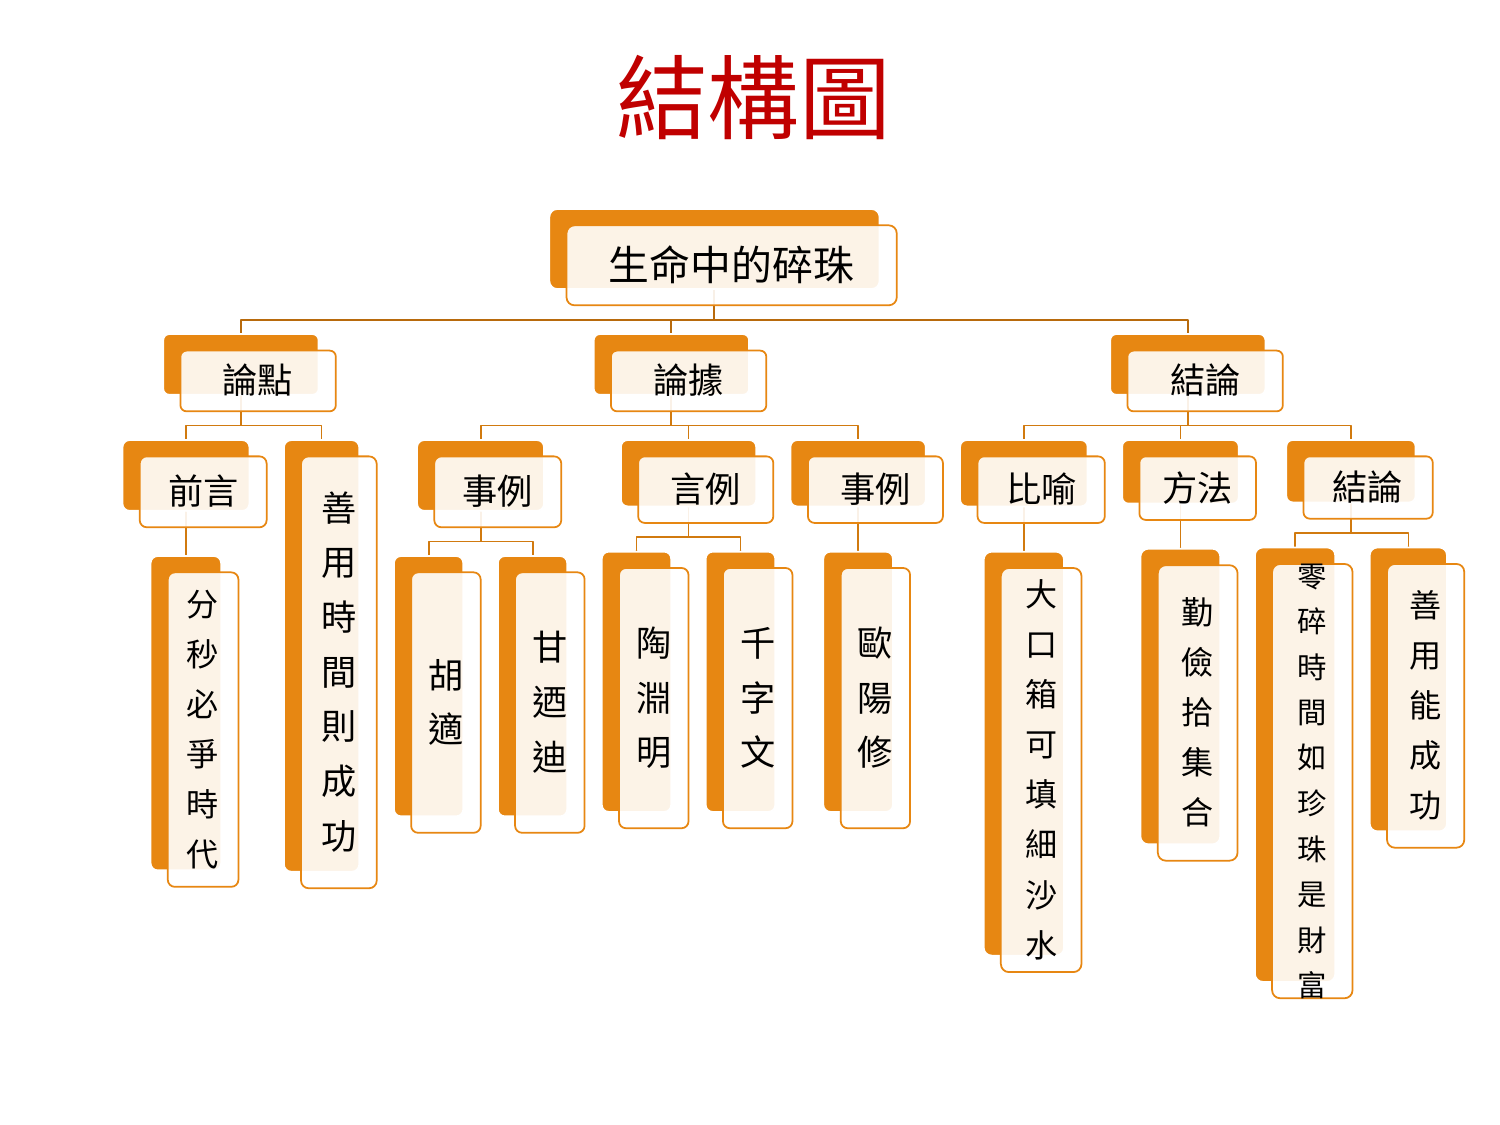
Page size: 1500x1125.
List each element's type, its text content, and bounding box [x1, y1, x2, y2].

text_box 結構圖 [78, 33, 1429, 183]
picture [111, 207, 1475, 1036]
